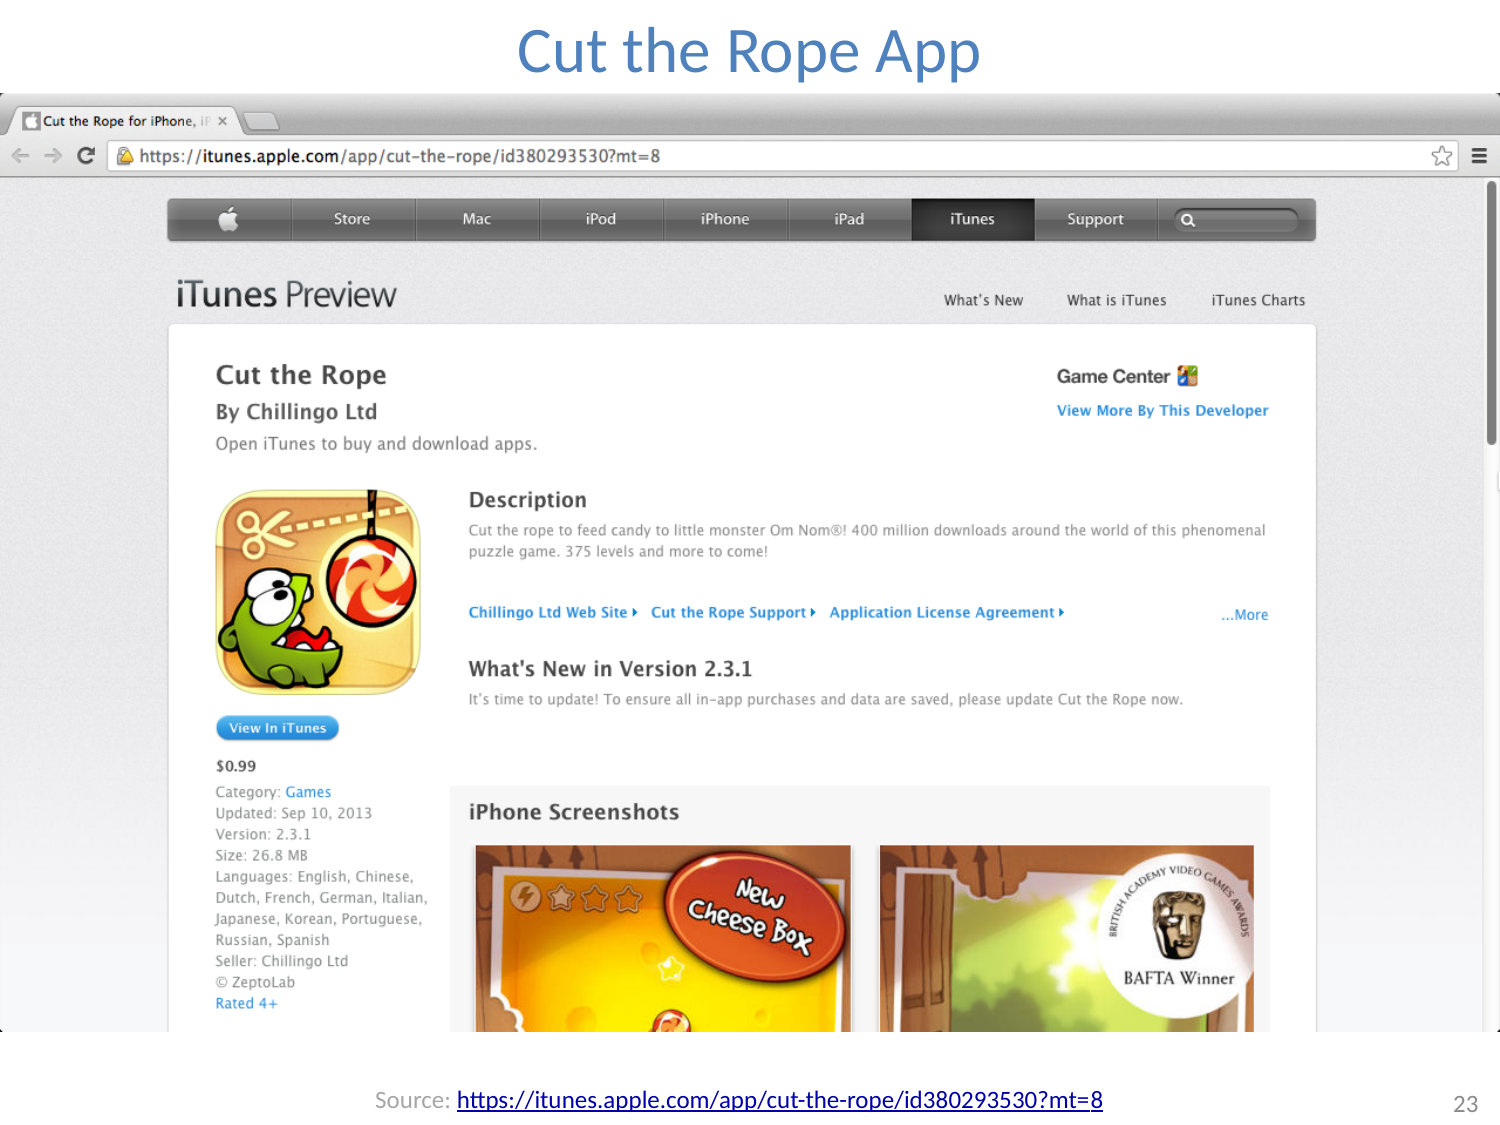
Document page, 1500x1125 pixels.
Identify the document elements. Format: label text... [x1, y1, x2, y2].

slide_number 23 [1399, 1083, 1494, 1122]
title Cut the Rope App [75, 0, 1425, 92]
text_box Source: https://itunes.apple.com/app/cut-the-rope/id380293530?mt=8 [188, 1075, 1291, 1121]
picture [0, 93, 1500, 1032]
